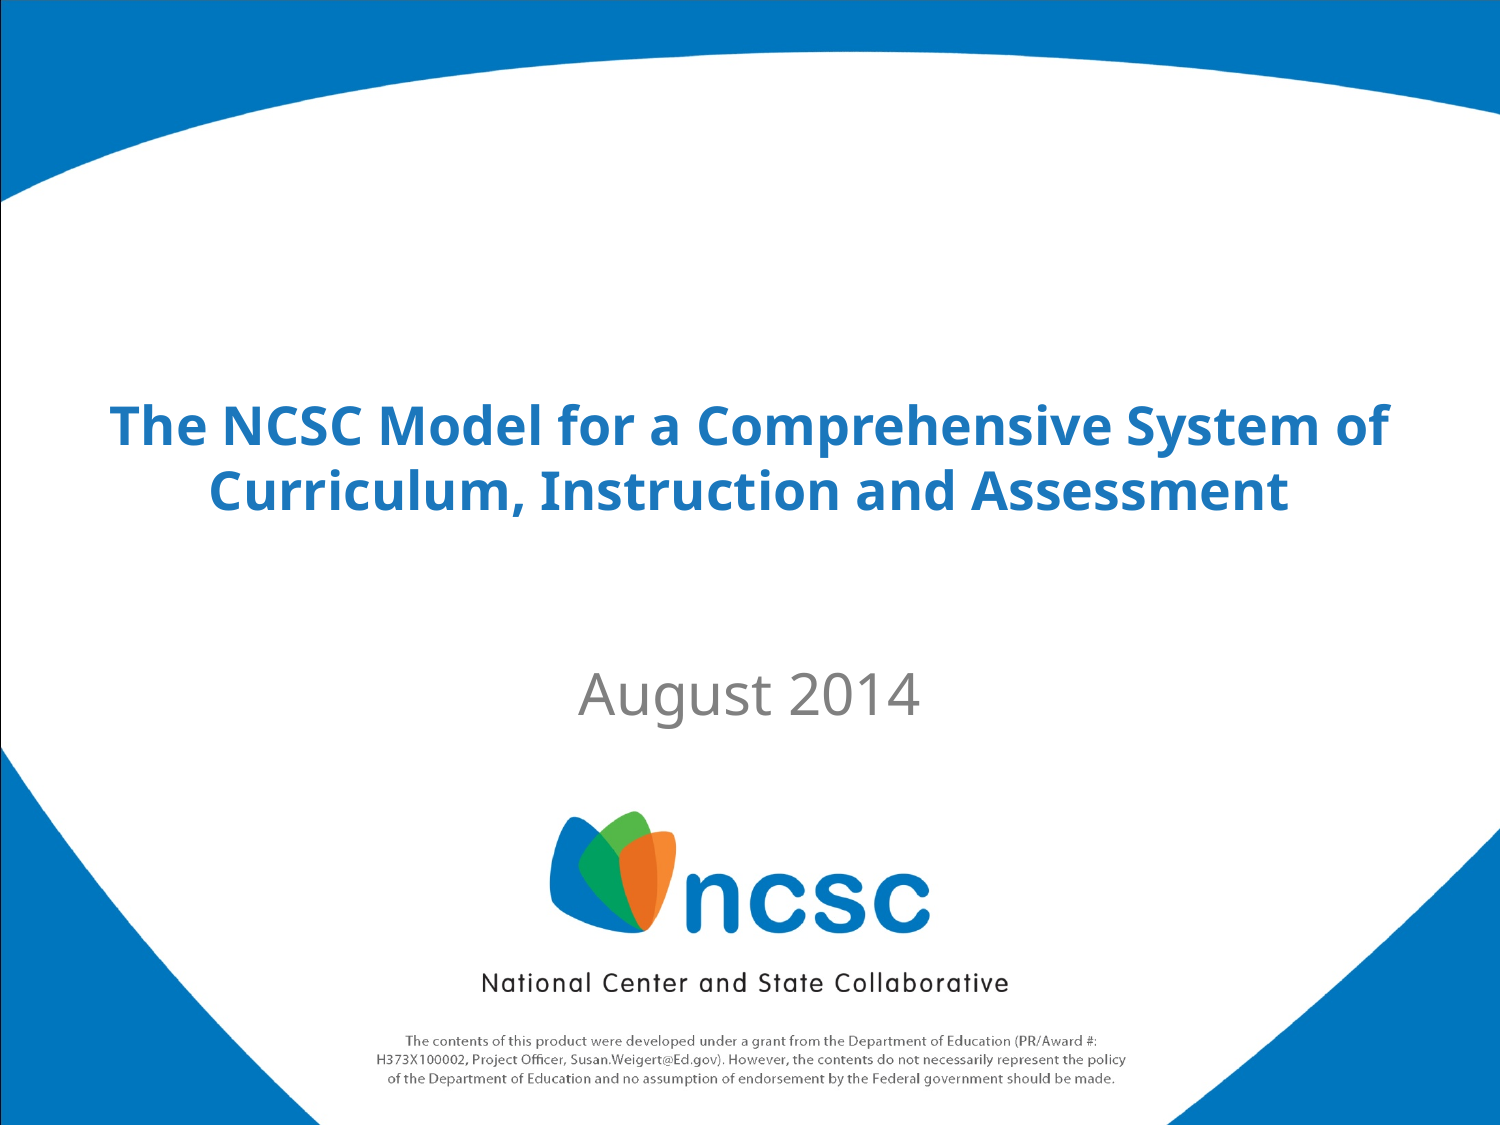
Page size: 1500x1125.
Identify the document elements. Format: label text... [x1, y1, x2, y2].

title The NCSC Model for a Comprehensive System of Curriculum, Instruction and Assessment [74, 362, 1426, 551]
picture [0, 0, 1500, 1125]
subtitle August 2014 [224, 649, 1276, 938]
